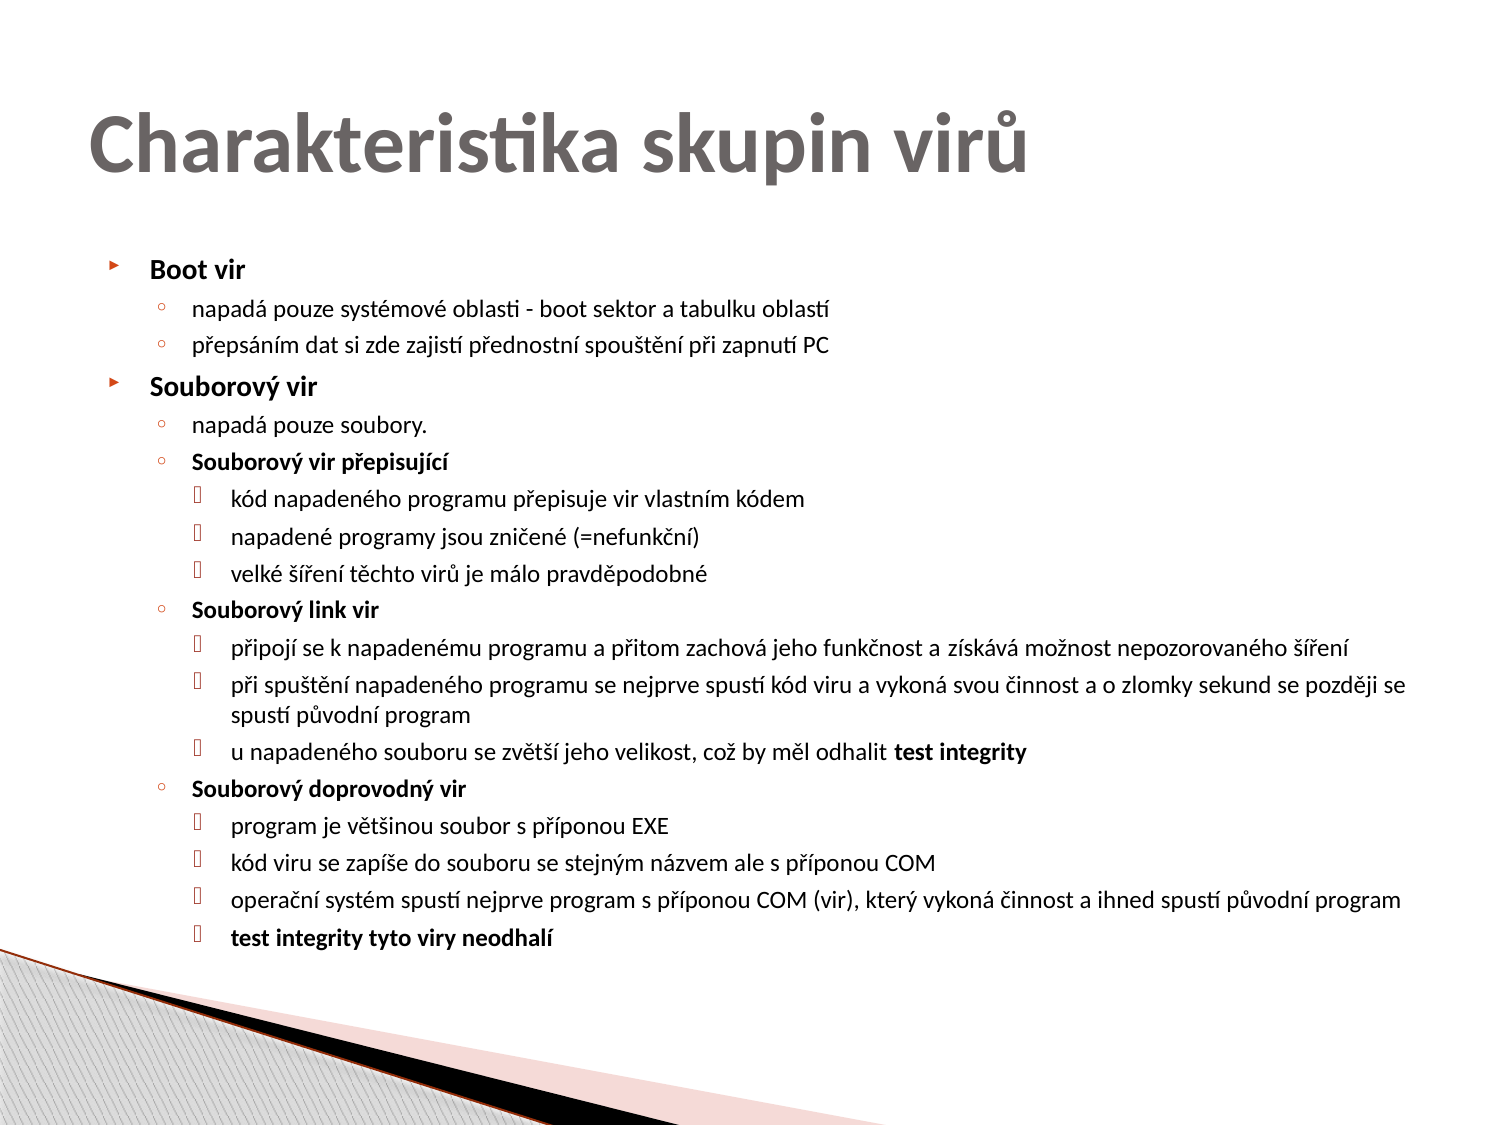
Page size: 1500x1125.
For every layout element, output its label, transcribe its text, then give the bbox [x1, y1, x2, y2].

list Boot vir napadá pouze systémové oblasti - boot sektor a tabulku oblastí přepsáním dat si zde zajistí přednostní spouštění při zapnutí PC Souborový vir napadá pouze soubory. Souborový vir přepisující kód napadeného programu přepisuje vir vlastním kódem napadené programy jsou zničené (=nefunkční) velké šíření těchto virů je málo pravděpodobné Souborový link vir připojí se k napadenému programu a přitom zachová jeho funkčnost a získává možnost nepozorovaného šíření při spuštění napadeného programu se nejprve spustí kód viru a vykoná svou činnost a o zlomky sekund se později se spustí původní program u napadeného souboru se zvětší jeho velikost, což by měl odhalit test integrity Souborový doprovodný vir program je většinou soubor s příponou EXE kód viru se zapíše do souboru se stejným názvem ale s příponou COM operační systém spustí nejprve program s příponou COM (vir), který vykoná činnost a ihned spustí původní program test integrity tyto viry neodhalí [75, 242, 1425, 986]
title Charakteristika skupin virů [75, 45, 1425, 233]
